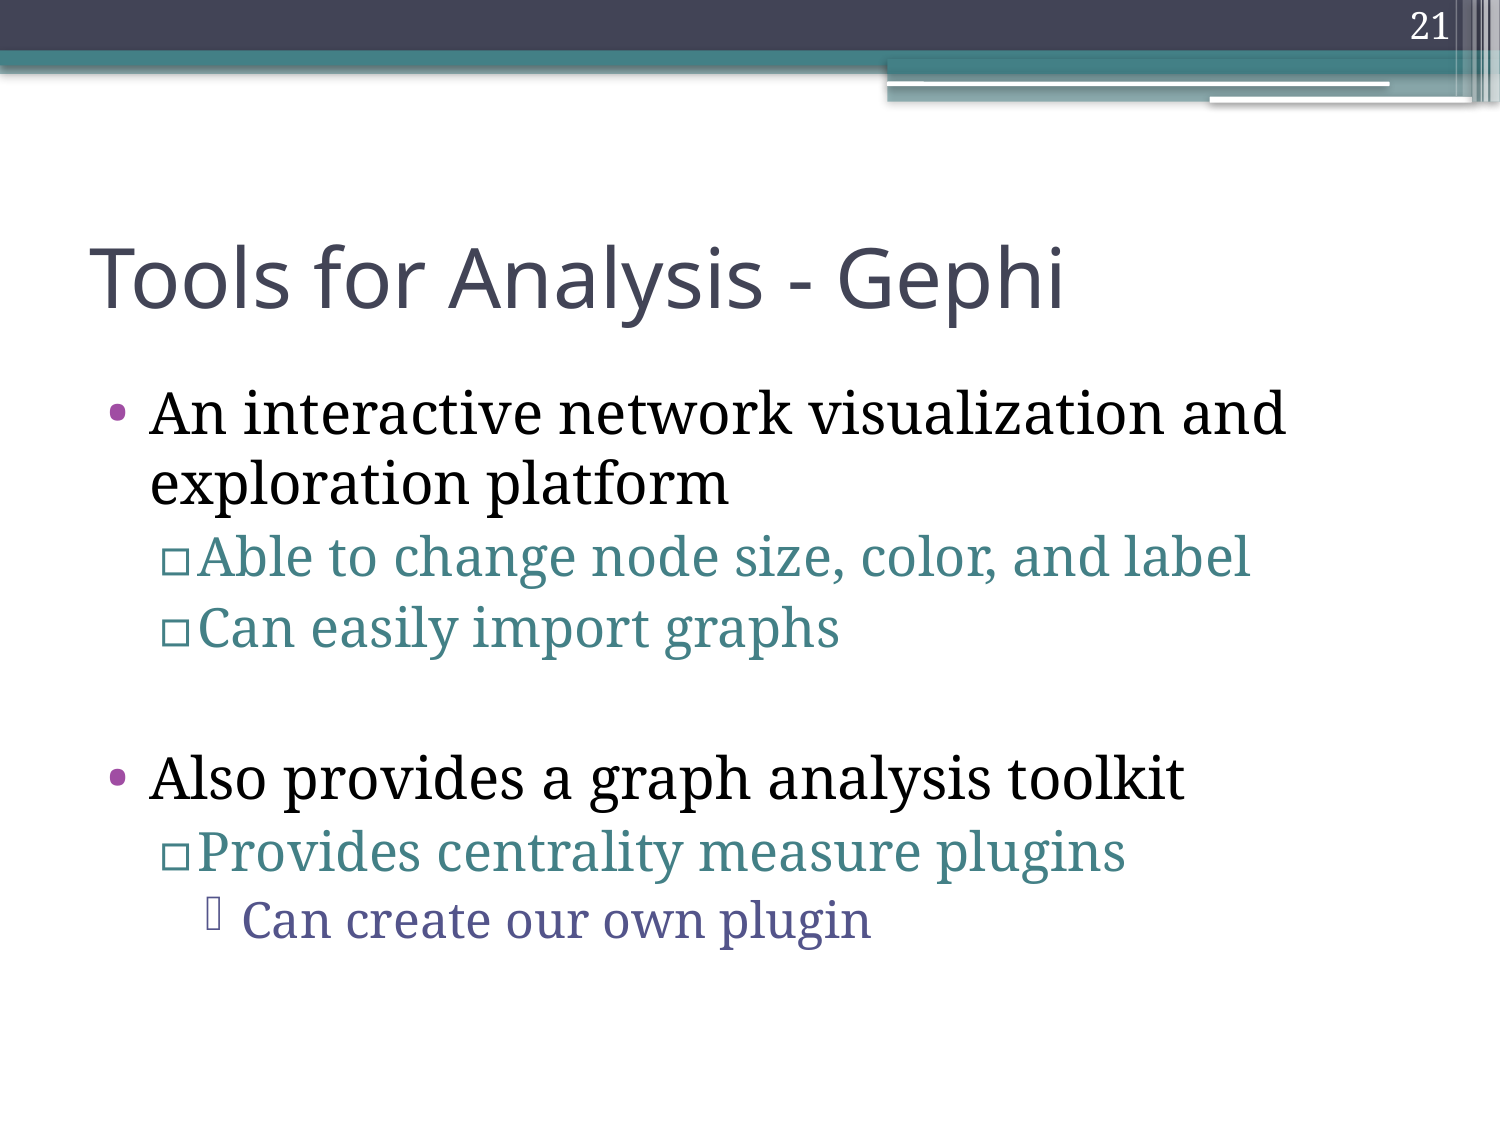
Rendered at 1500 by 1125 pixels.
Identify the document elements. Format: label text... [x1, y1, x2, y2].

list An interactive network visualization and exploration platform Able to change node size, color, and label Can easily import graphs Also provides a graph analysis toolkit Provides centrality measure plugins Can create our own plugin [75, 368, 1425, 1079]
slide_number 21 [1341, 0, 1466, 61]
title Tools for Analysis - Gephi [75, 187, 1425, 363]
